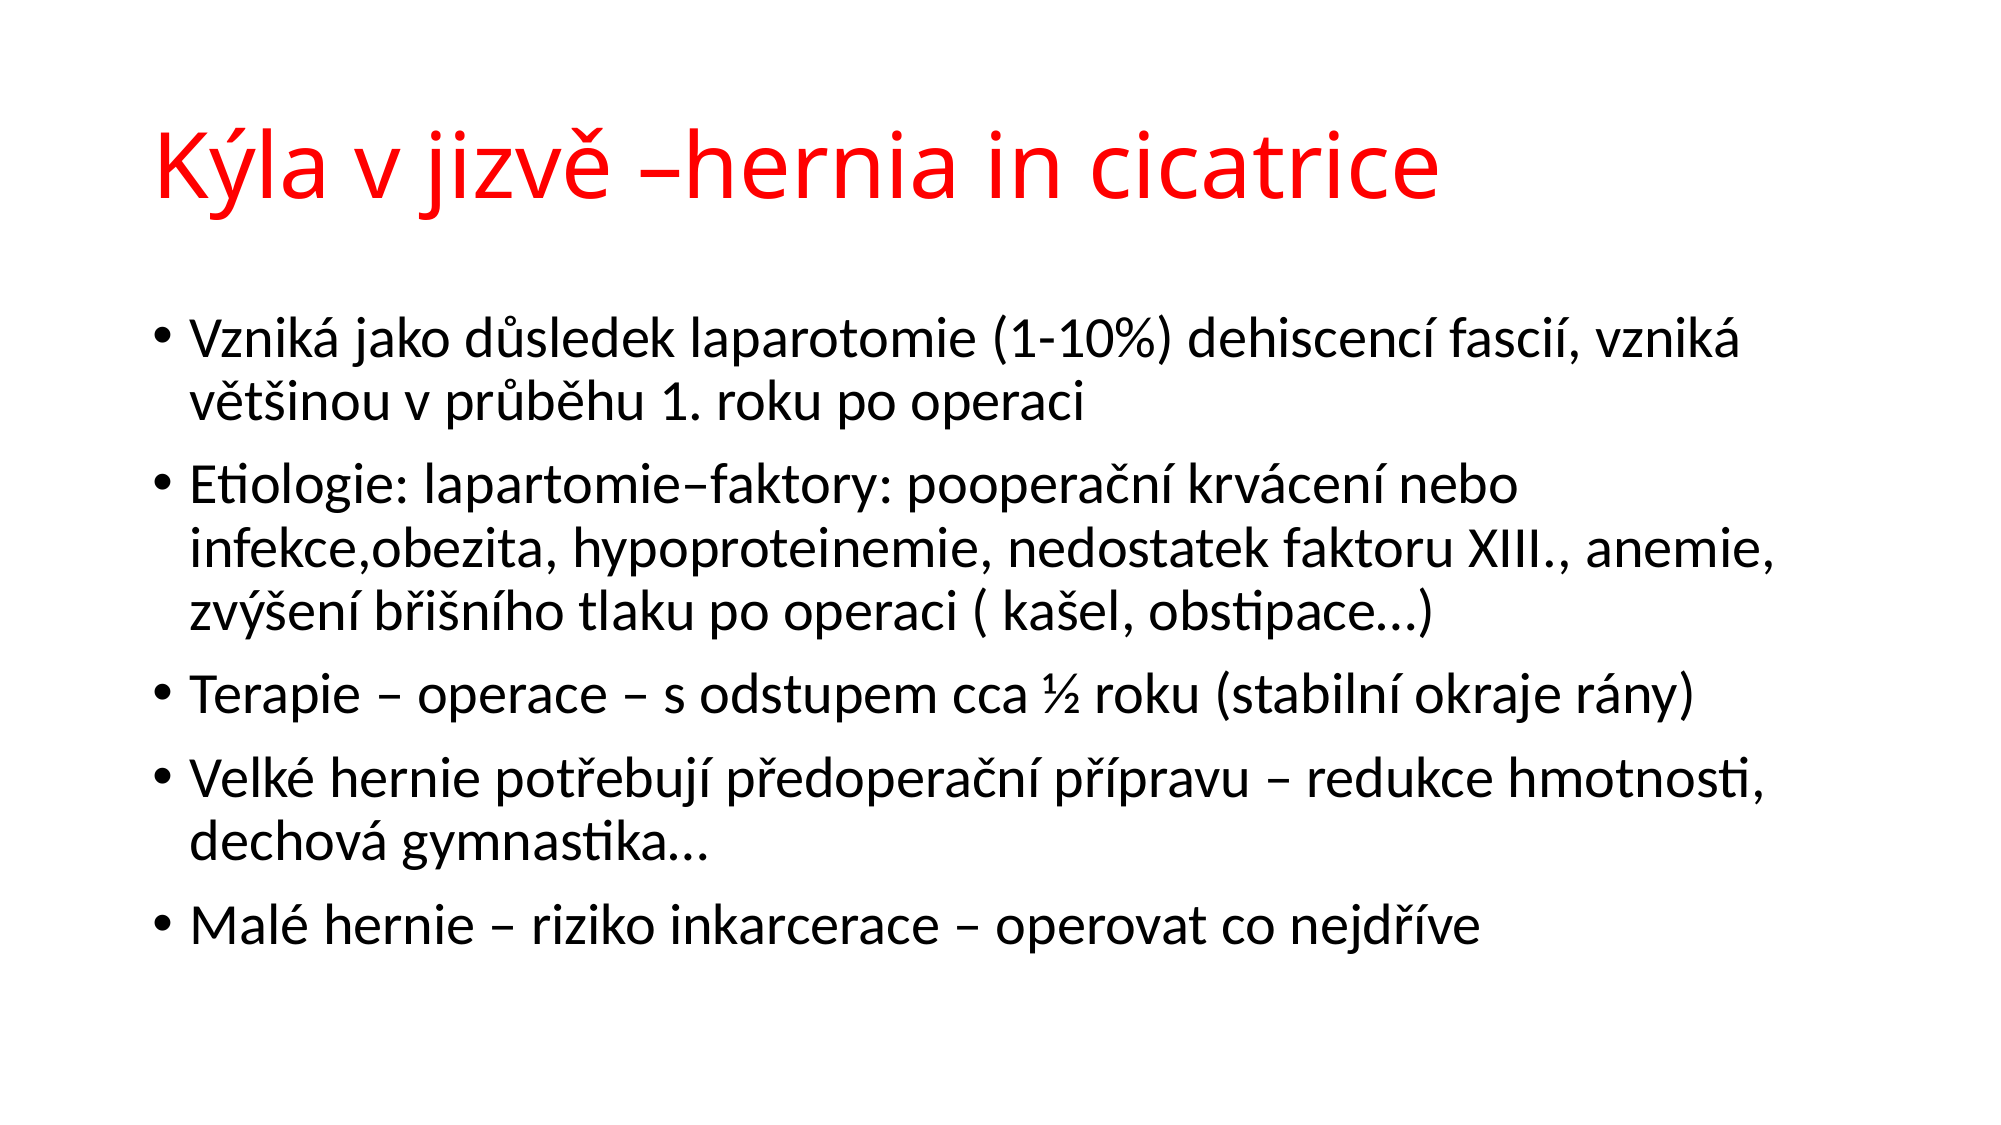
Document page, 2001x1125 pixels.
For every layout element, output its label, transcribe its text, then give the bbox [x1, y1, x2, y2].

list Vzniká jako důsledek laparotomie (1-10%) dehiscencí fascií, vzniká většinou v průběhu 1. roku po operaci Etiologie: lapartomie–faktory: pooperační krvácení nebo infekce,obezita, hypoproteinemie, nedostatek faktoru XIII., anemie, zvýšení břišního tlaku po operaci ( kašel, obstipace…) Terapie – operace – s odstupem cca ½ roku (stabilní okraje rány) Velké hernie potřebují předoperační přípravu – redukce hmotnosti, dechová gymnastika… Malé hernie – riziko inkarcerace – operovat co nejdříve [137, 299, 1863, 1014]
title Kýla v jizvě –hernia in cicatrice [137, 59, 1863, 278]
